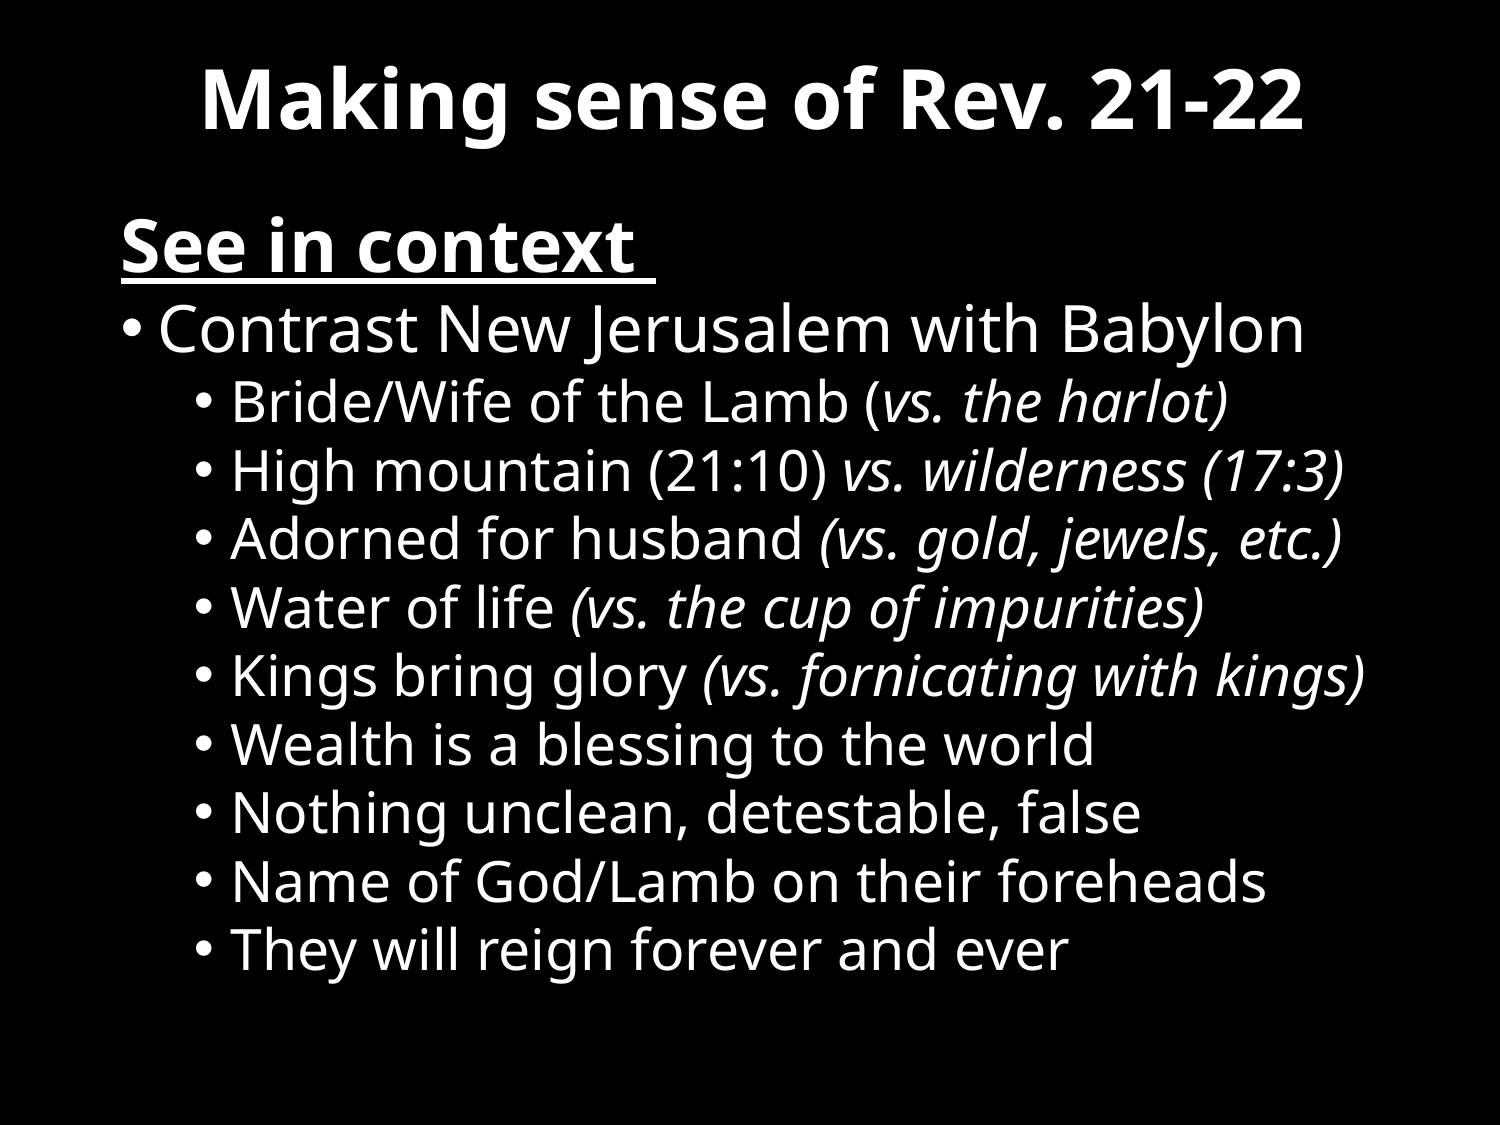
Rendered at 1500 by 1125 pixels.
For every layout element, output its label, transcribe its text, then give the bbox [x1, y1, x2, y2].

title Making sense of Rev. 21-22 [105, 36, 1400, 170]
list See in context Contrast New Jerusalem with Babylon Bride/Wife of the Lamb (vs. the harlot) High mountain (21:10) vs. wilderness (17:3) Adorned for husband (vs. gold, jewels, etc.) Water of life (vs. the cup of impurities) Kings bring glory (vs. fornicating with kings) Wealth is a blessing to the world Nothing unclean, detestable, false Name of God/Lamb on their foreheads They will reign forever and ever [105, 191, 1400, 1042]
